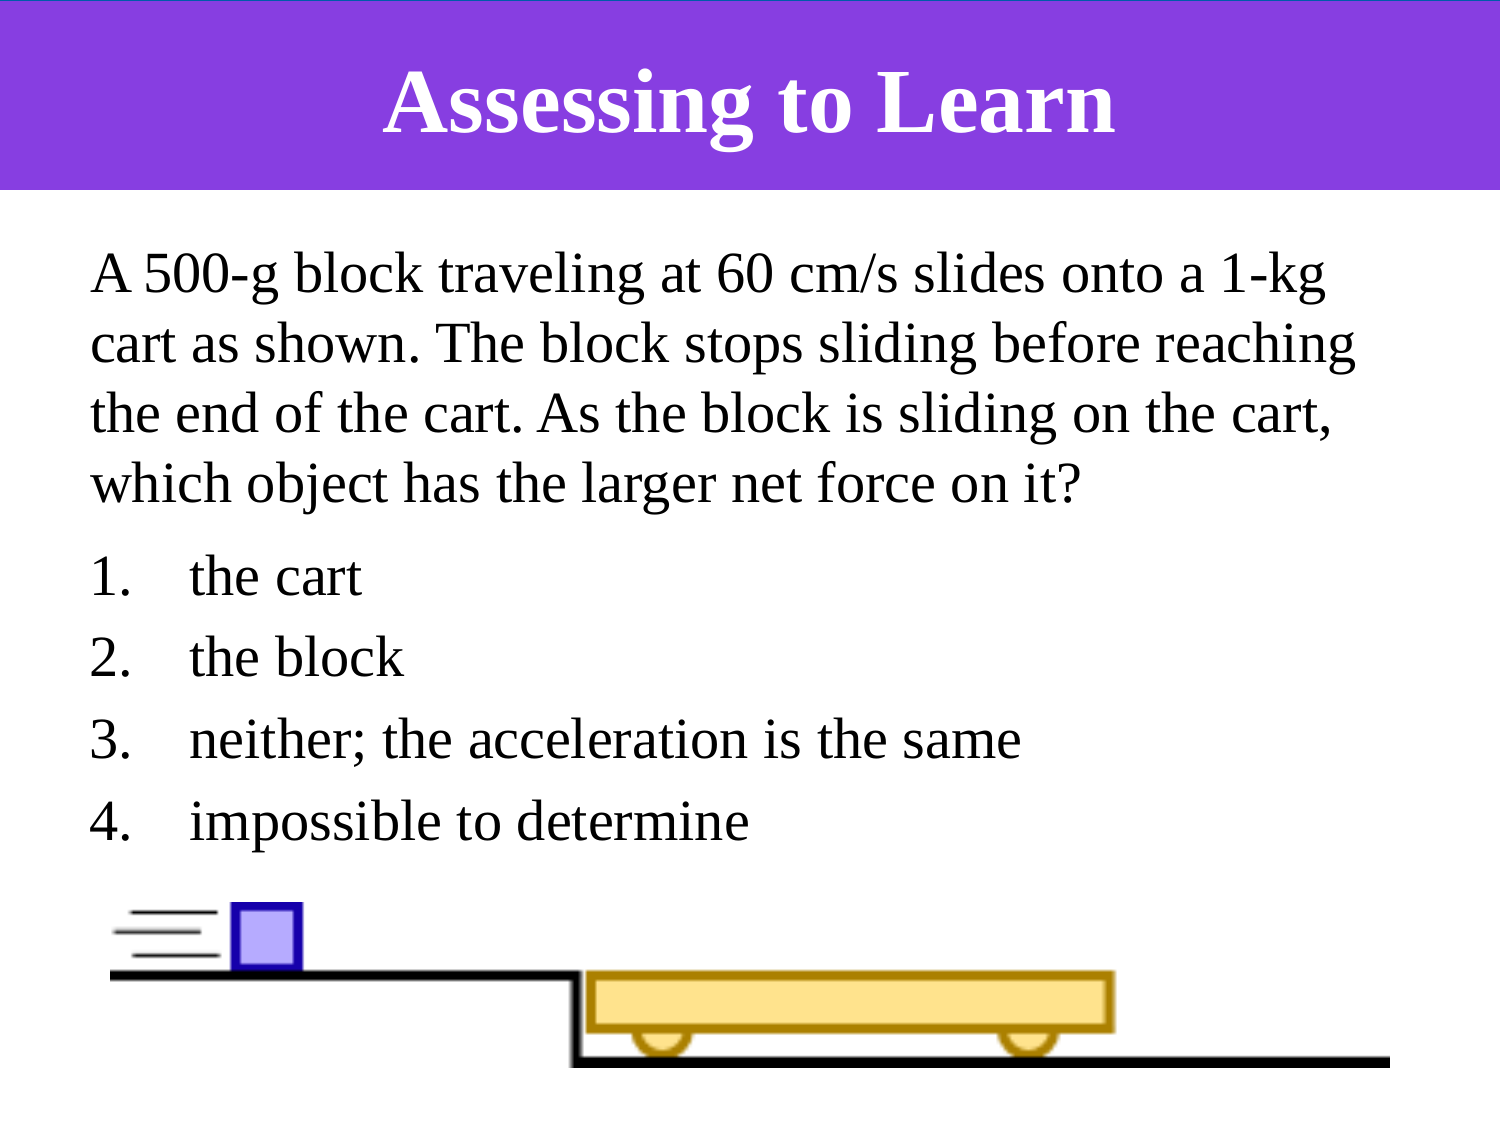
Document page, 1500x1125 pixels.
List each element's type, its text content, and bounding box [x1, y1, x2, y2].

picture [110, 902, 1390, 1068]
picture [0, 0, 1500, 190]
text_box A 500-g block traveling at 60 cm/s slides onto a 1-kg cart as shown. The block stops sliding before reaching the end of the cart. As the block is sliding on the cart, which object has the larger net force on it? [75, 226, 1375, 522]
text_box the cart the block neither; the acceleration is the same impossible to determine [74, 529, 1425, 860]
